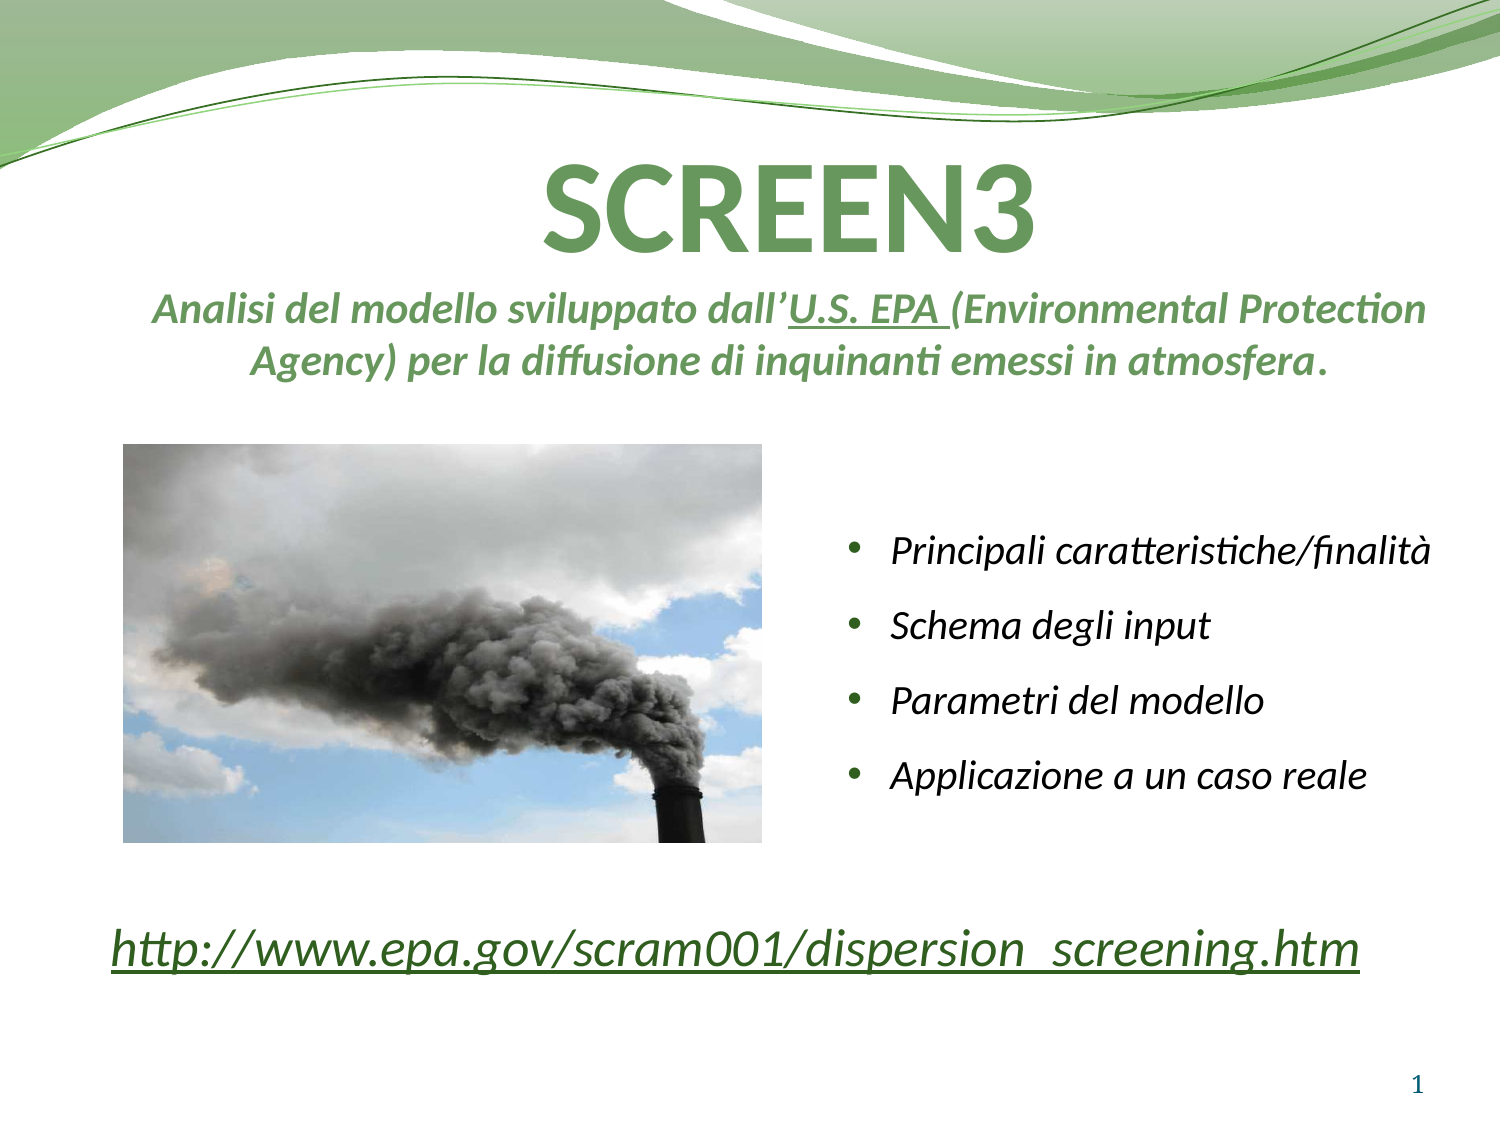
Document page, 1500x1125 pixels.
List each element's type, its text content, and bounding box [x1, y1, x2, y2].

subtitle http://www.epa.gov/scram001/dispersion_screening.htm [100, 680, 1389, 988]
picture [123, 444, 763, 844]
text_box Principali caratteristiche/finalità Schema degli input Parametri del modello Applicazione a un caso reale [832, 515, 1500, 913]
title SCREEN3 Analisi del modello sviluppato dall’U.S. EPA (Environmental Protection Agency) per la diffusione di inquinanti emessi in atmosfera. [147, 113, 1436, 438]
slide_number 1 [1299, 1042, 1425, 1103]
